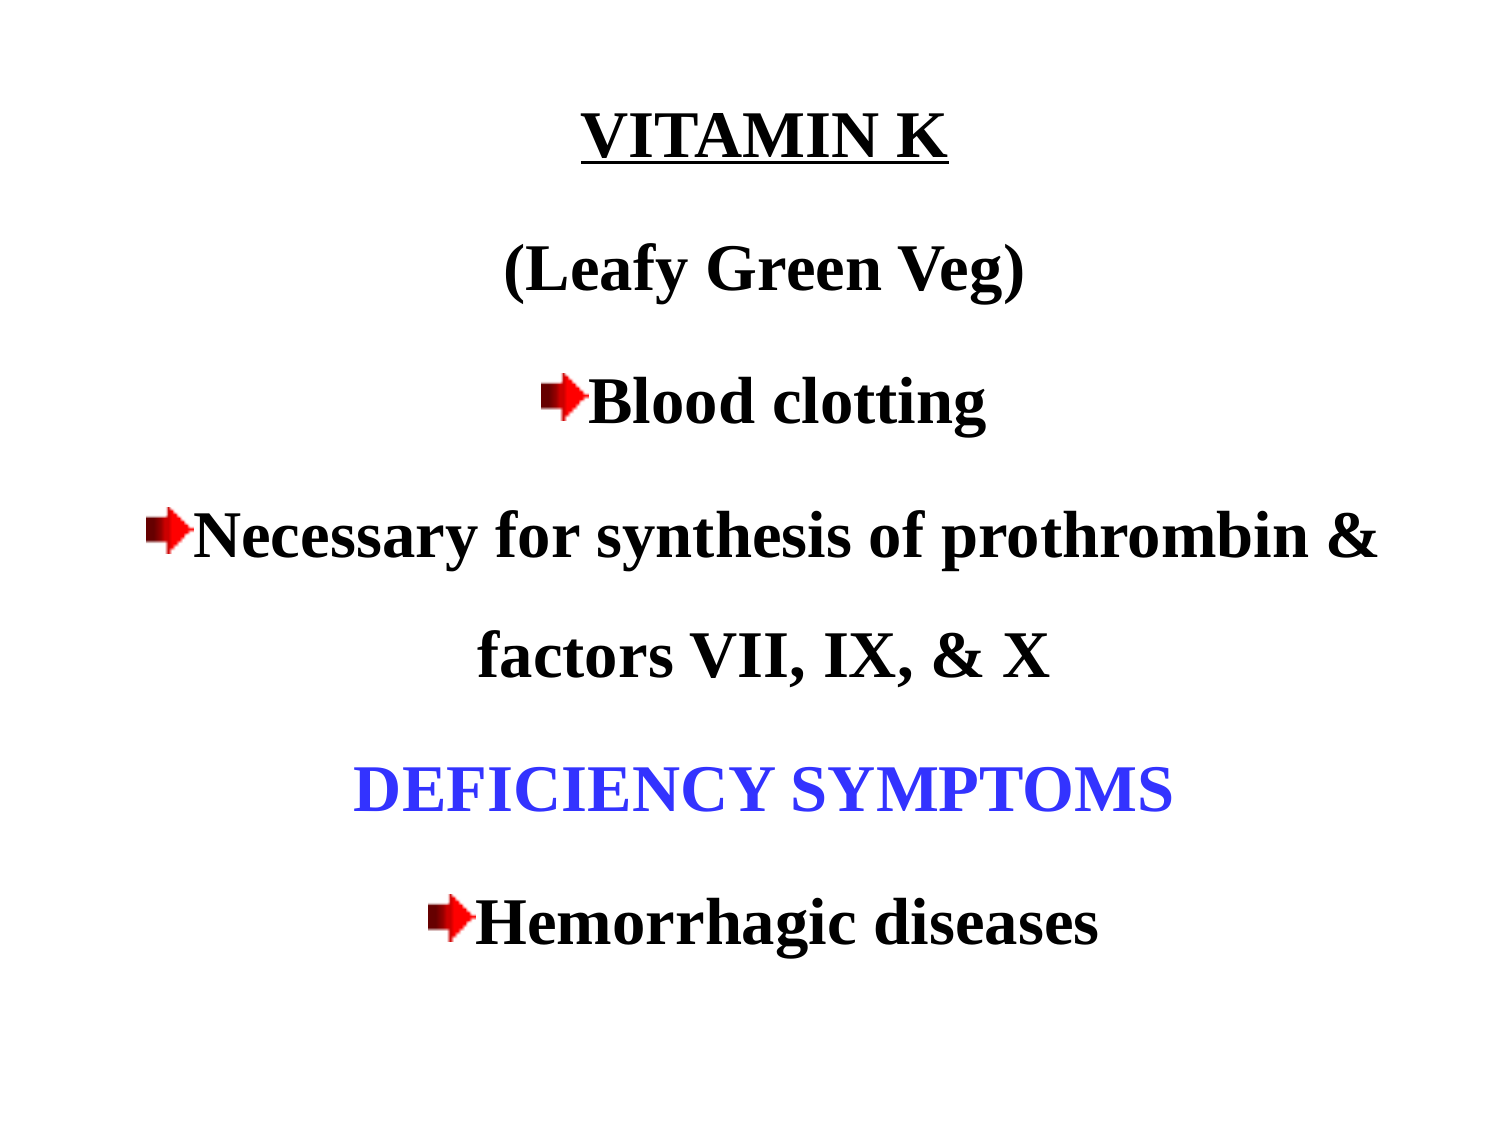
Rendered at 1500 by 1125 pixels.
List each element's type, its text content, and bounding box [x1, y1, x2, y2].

picture [146, 507, 194, 554]
picture [541, 373, 589, 421]
picture [428, 894, 476, 942]
subtitle VITAMIN K (Leafy Green Veg) Blood clotting Necessary for synthesis of prothrombin & factors VII, IX, & X DEFICIENCY SYMPTOMS Hemorrhagic diseases [29, 42, 1500, 1083]
